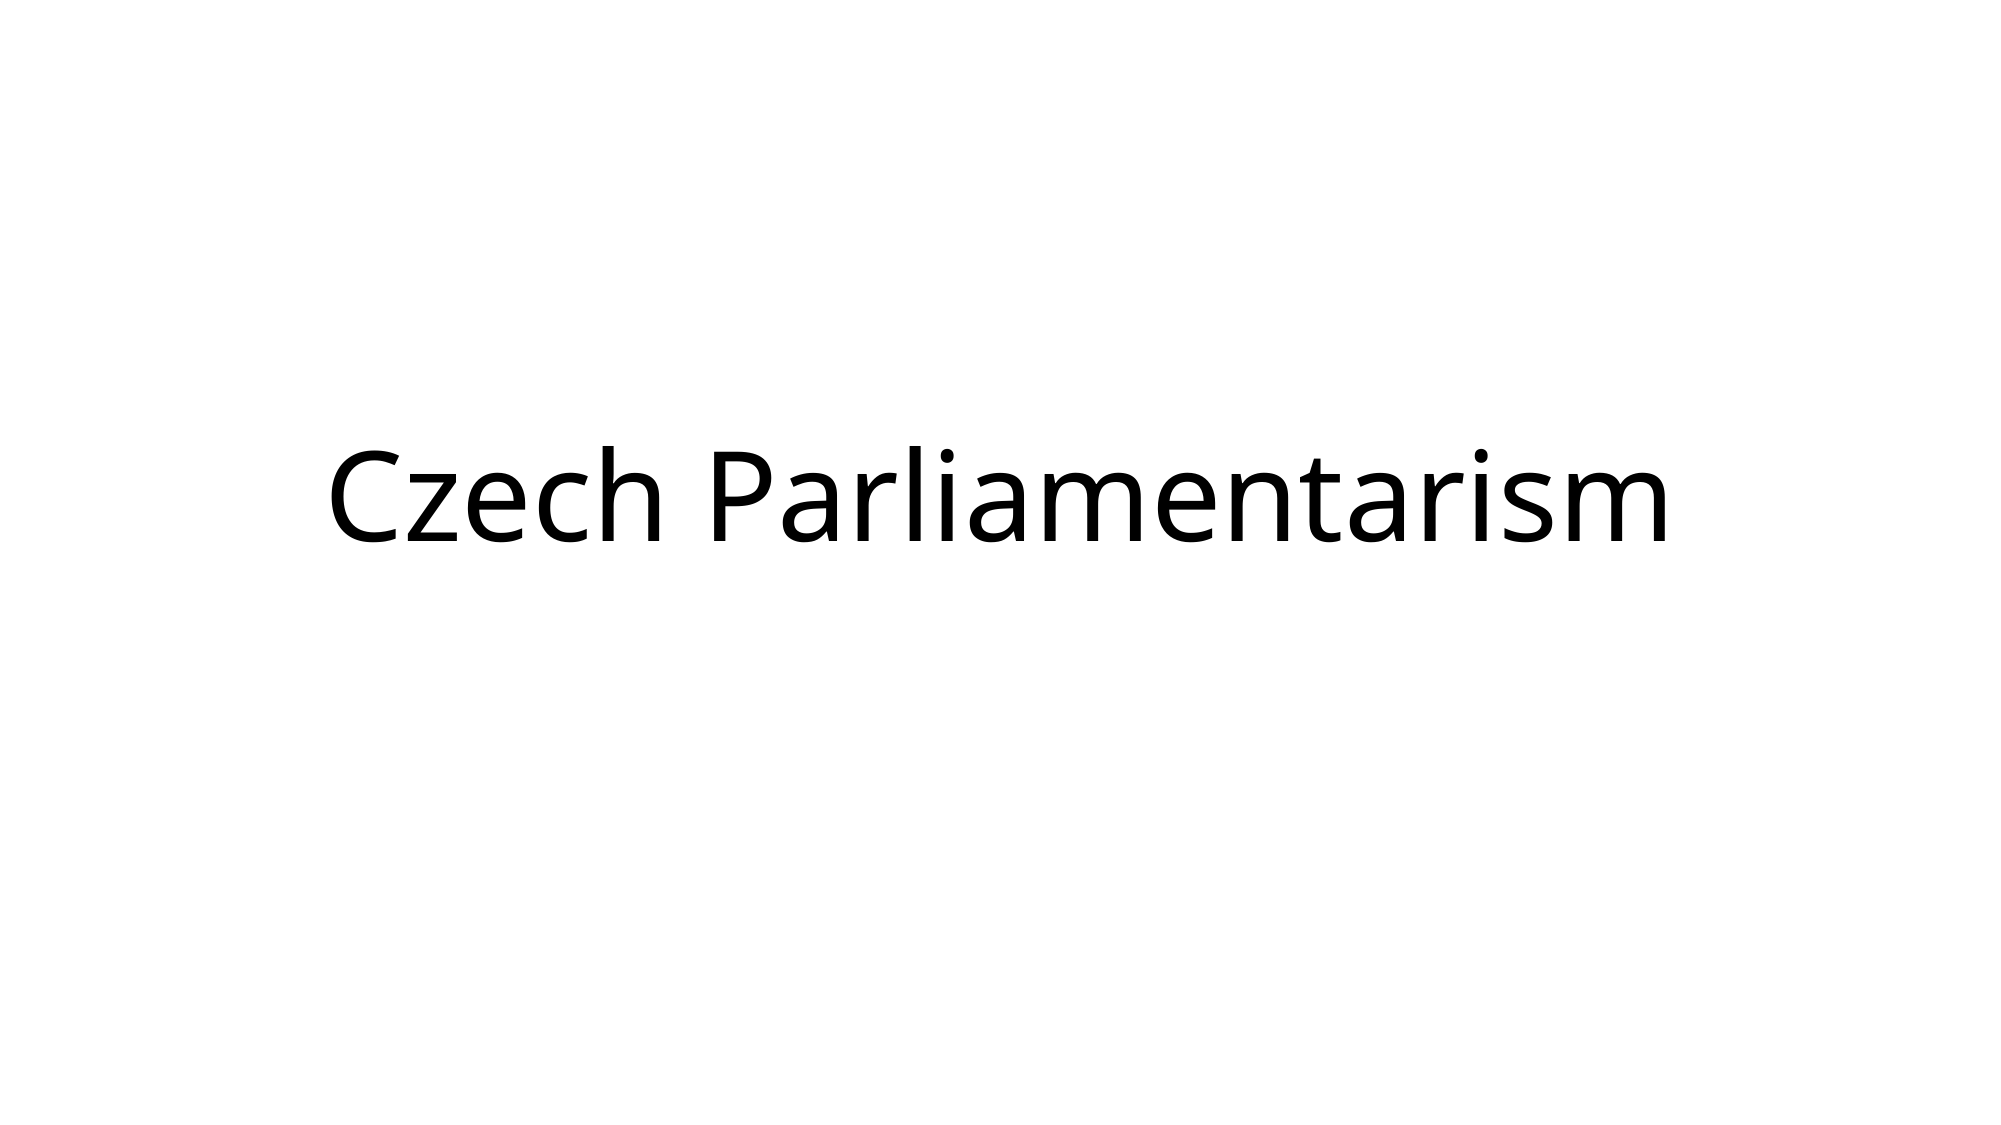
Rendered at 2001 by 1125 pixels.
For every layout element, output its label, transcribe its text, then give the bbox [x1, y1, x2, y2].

title Czech Parliamentarism [249, 184, 1750, 576]
